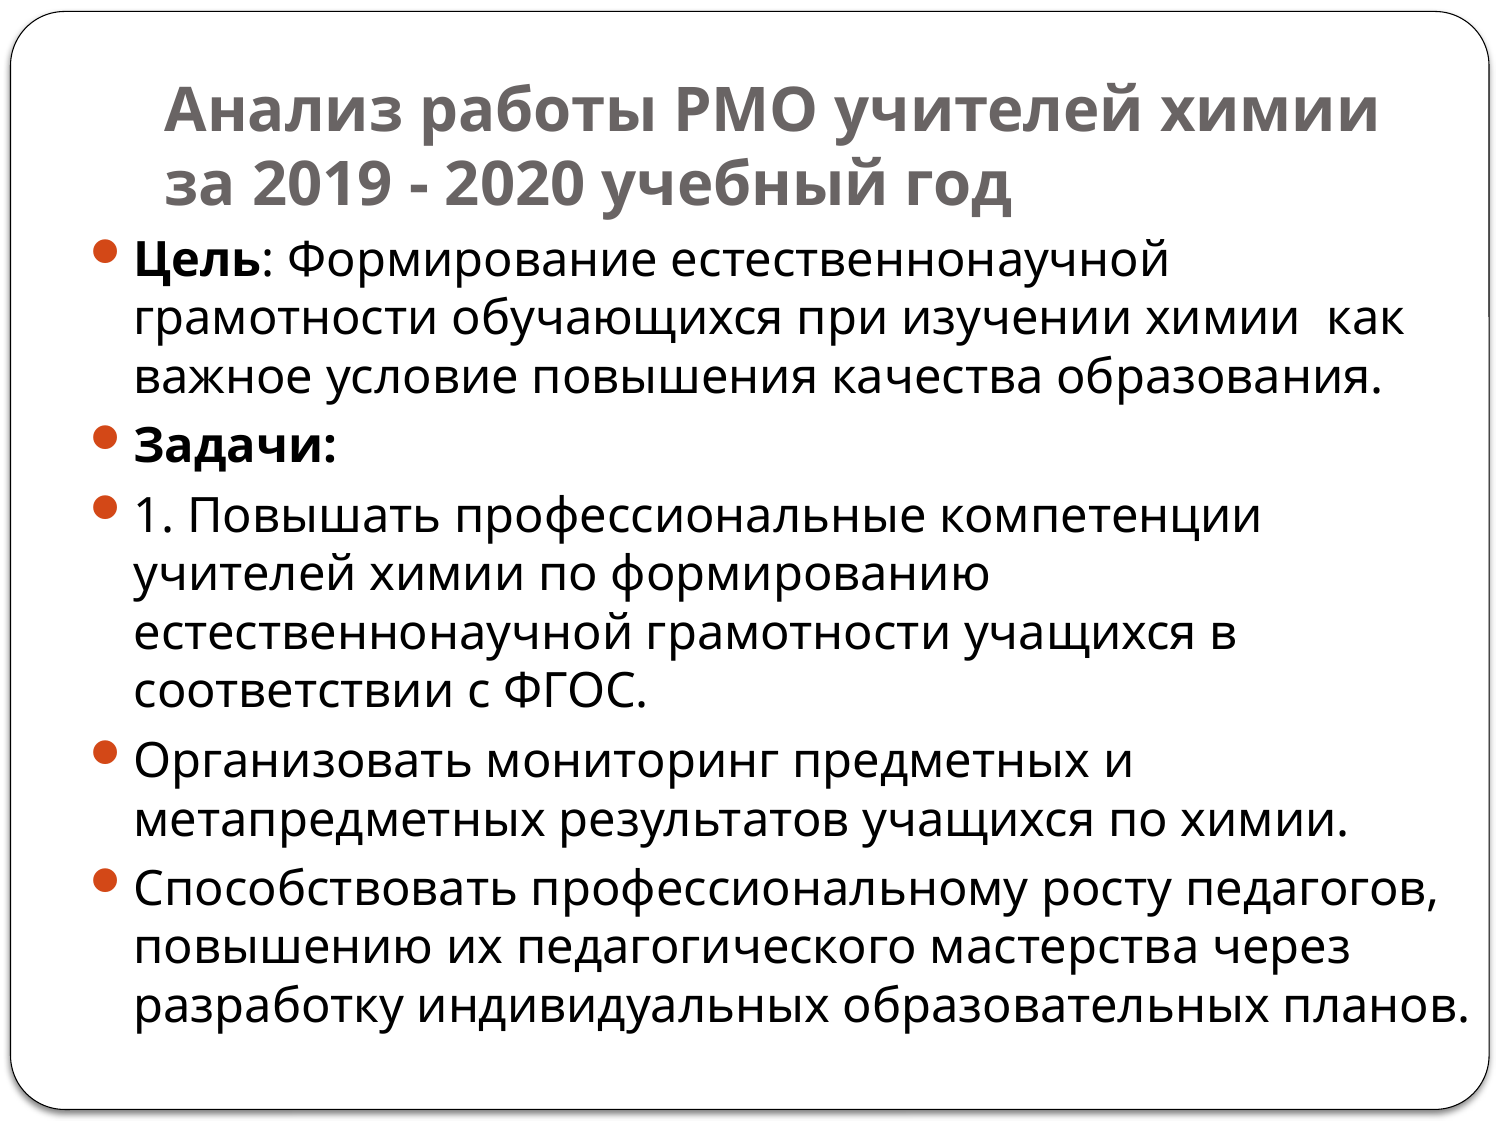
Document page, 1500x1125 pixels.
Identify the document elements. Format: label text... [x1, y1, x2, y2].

list Цель: Формирование естественнонаучной грамотности обучающихся при изучении химии как важное условие повышения качества образования. Задачи: 1. Повышать профессиональные компетенции учителей химии по формированию естественнонаучной грамотности учащихся в соответствии с ФГОС. Организовать мониторинг предметных и метапредметных результатов учащихся по химии. Способствовать профессиональному росту педагогов, повышению их педагогического мастерства через разработку индивидуальных образовательных планов. [75, 219, 1500, 1094]
title Анализ работы РМО учителей химии за 2019 - 2020 учебный год [150, 45, 1425, 219]
